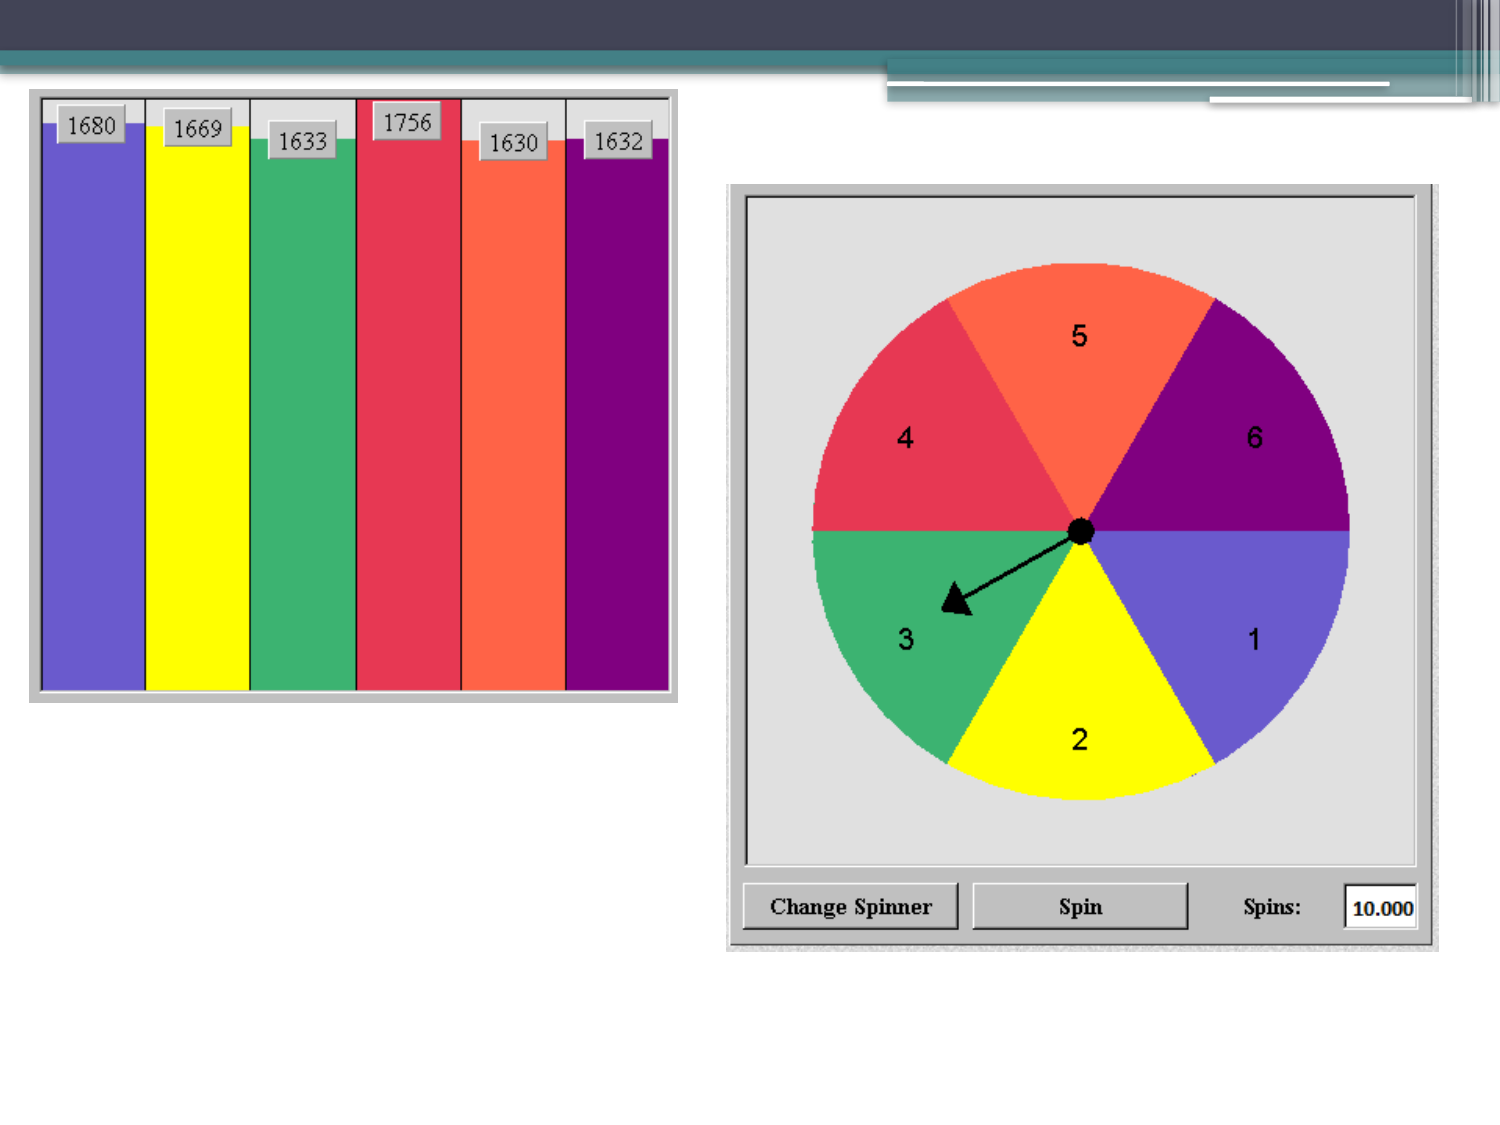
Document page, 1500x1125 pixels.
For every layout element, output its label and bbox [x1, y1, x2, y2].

picture [29, 89, 679, 703]
picture [726, 184, 1440, 952]
